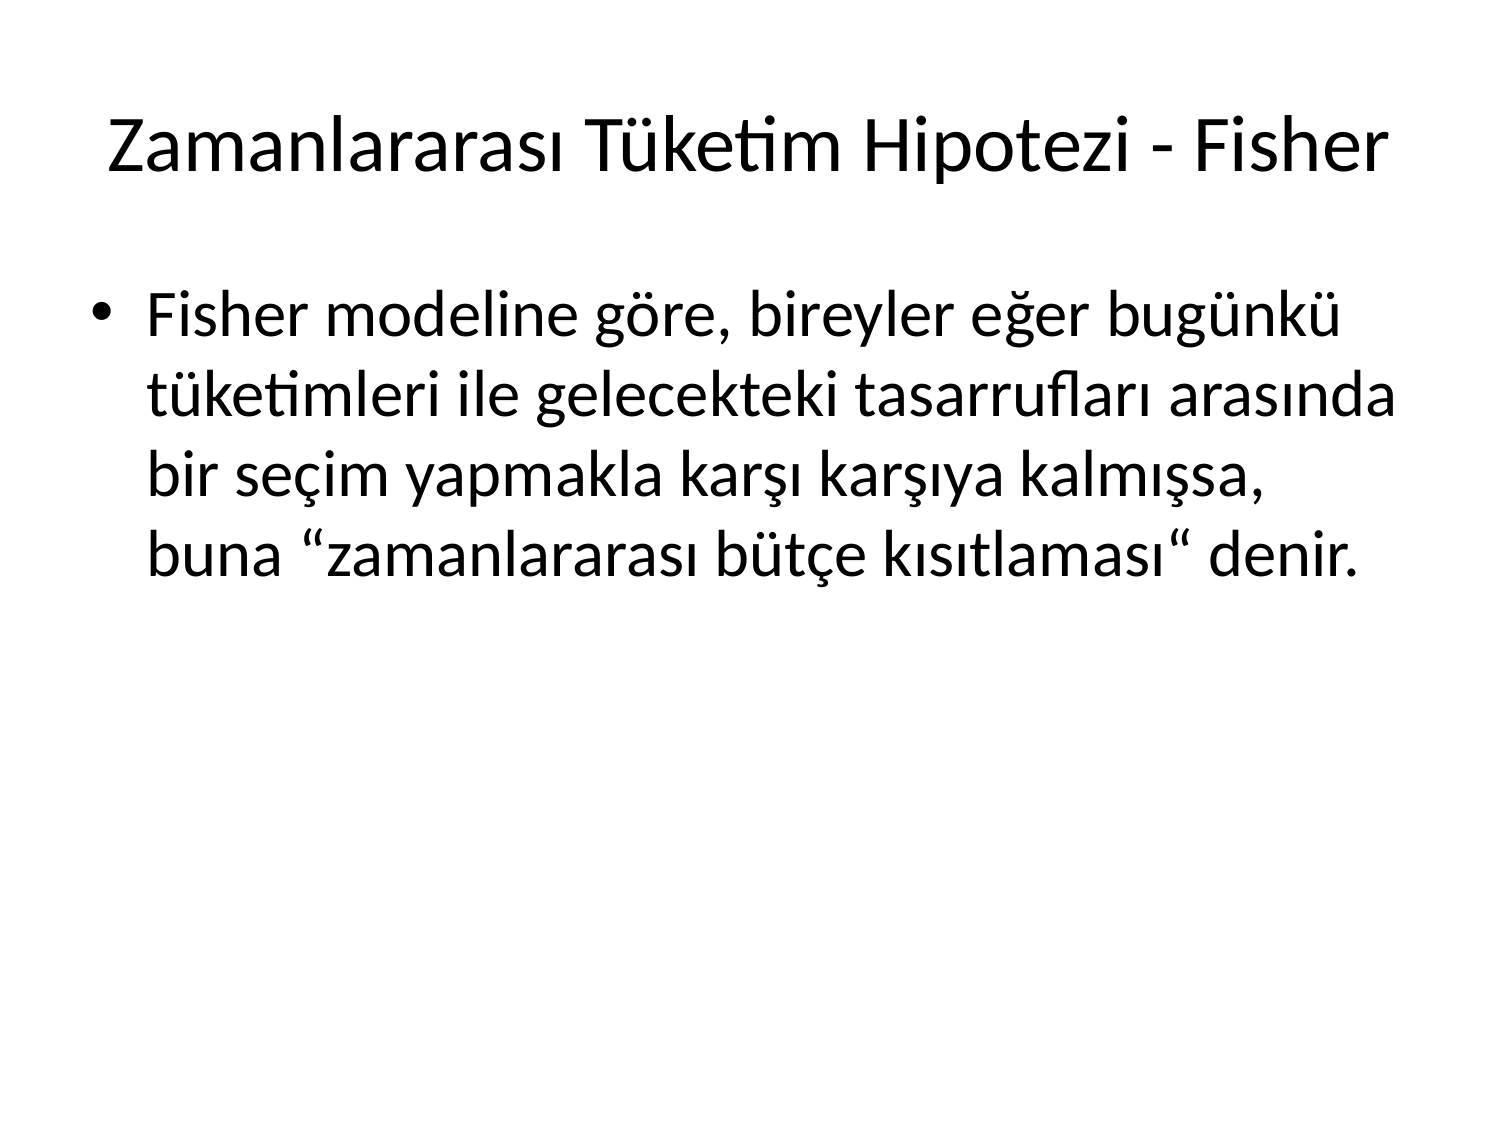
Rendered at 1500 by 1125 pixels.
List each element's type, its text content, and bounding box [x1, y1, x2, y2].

title Zamanlararası Tüketim Hipotezi - Fisher [75, 45, 1425, 233]
list Fisher modeline göre, bireyler eğer bugünkü tüketimleri ile gelecekteki tasarrufları arasında bir seçim yapmakla karşı karşıya kalmışsa, buna “zamanlararası bütçe kısıtlaması“ denir. [75, 262, 1425, 1005]
